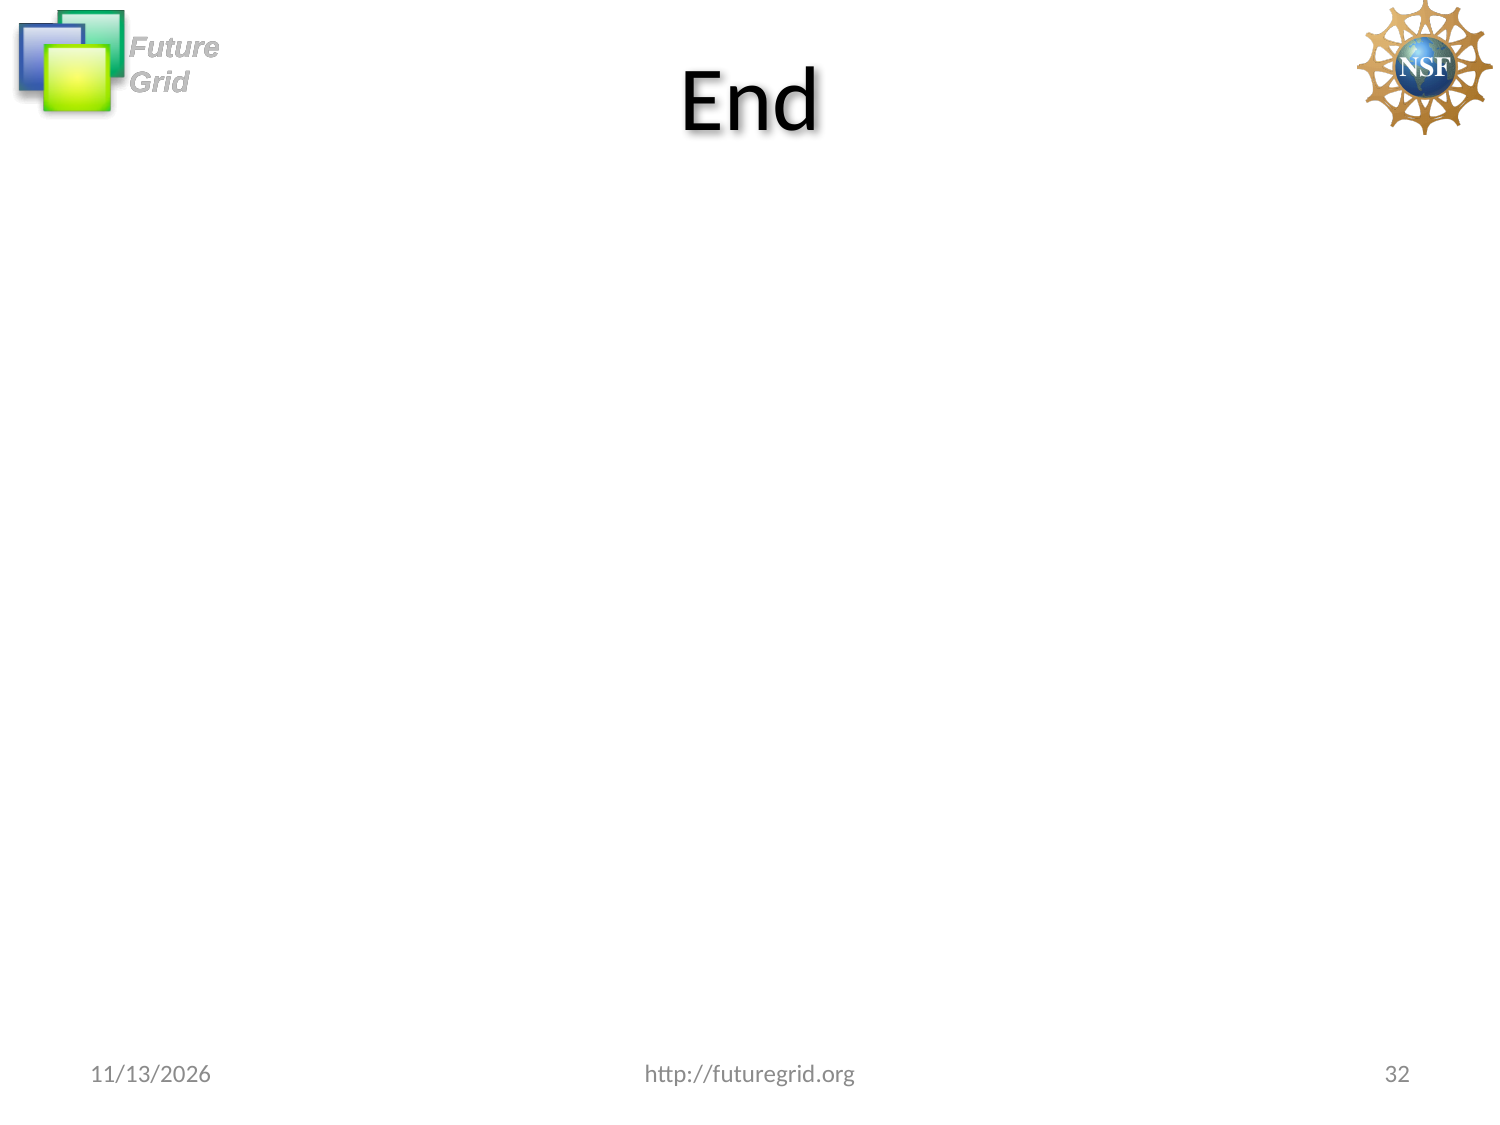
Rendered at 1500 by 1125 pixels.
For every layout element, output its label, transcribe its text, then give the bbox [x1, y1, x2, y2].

slide_number 32 [1074, 1042, 1425, 1103]
title End [0, 0, 1500, 188]
footer http://futuregrid.org [512, 1042, 988, 1103]
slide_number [75, 1042, 425, 1103]
